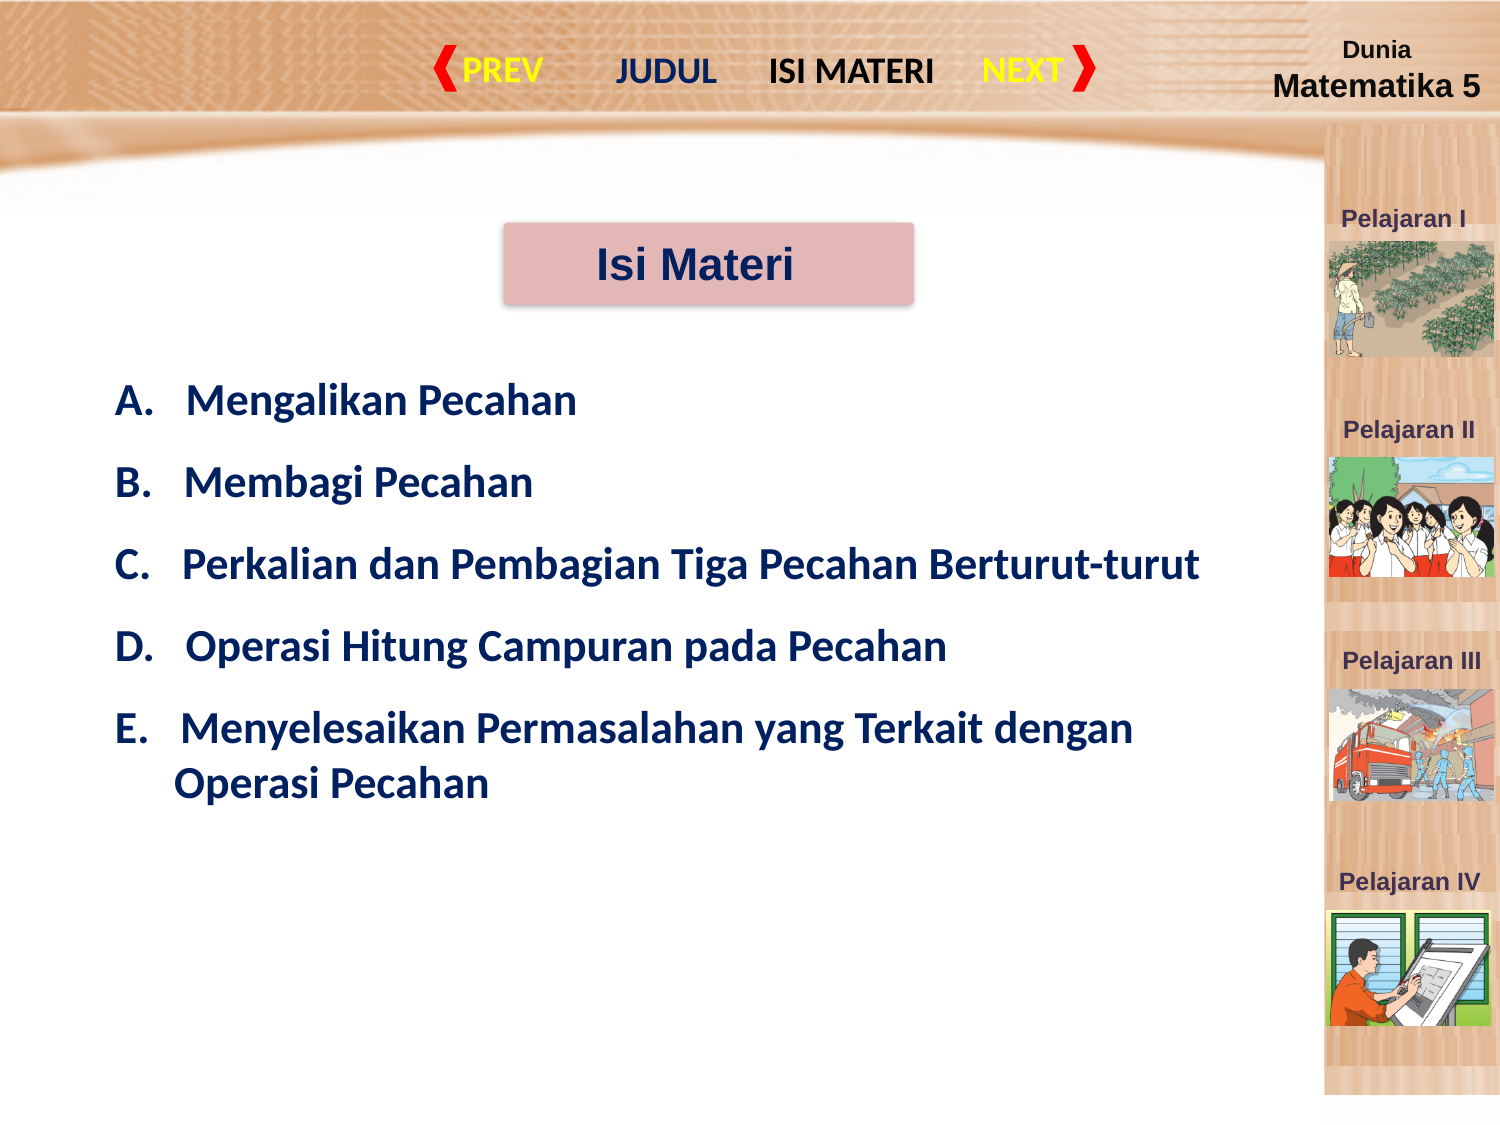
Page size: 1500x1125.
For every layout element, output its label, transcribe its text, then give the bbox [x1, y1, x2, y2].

text_box B. Membagi Pecahan [99, 444, 1237, 516]
text_box D. Operasi Hitung Campuran pada Pecahan [99, 608, 1237, 680]
text_box E. Menyelesaikan Permasalahan yang Terkait dengan Operasi Pecahan [99, 690, 1237, 817]
text_box Isi Materi [581, 227, 875, 298]
text_box C. Perkalian dan Pembagian Tiga Pecahan Berturut-turut [99, 526, 1284, 598]
text_box A. Mengalikan Pecahan [99, 362, 1237, 434]
text_box [503, 222, 915, 305]
picture [0, 0, 1500, 1125]
